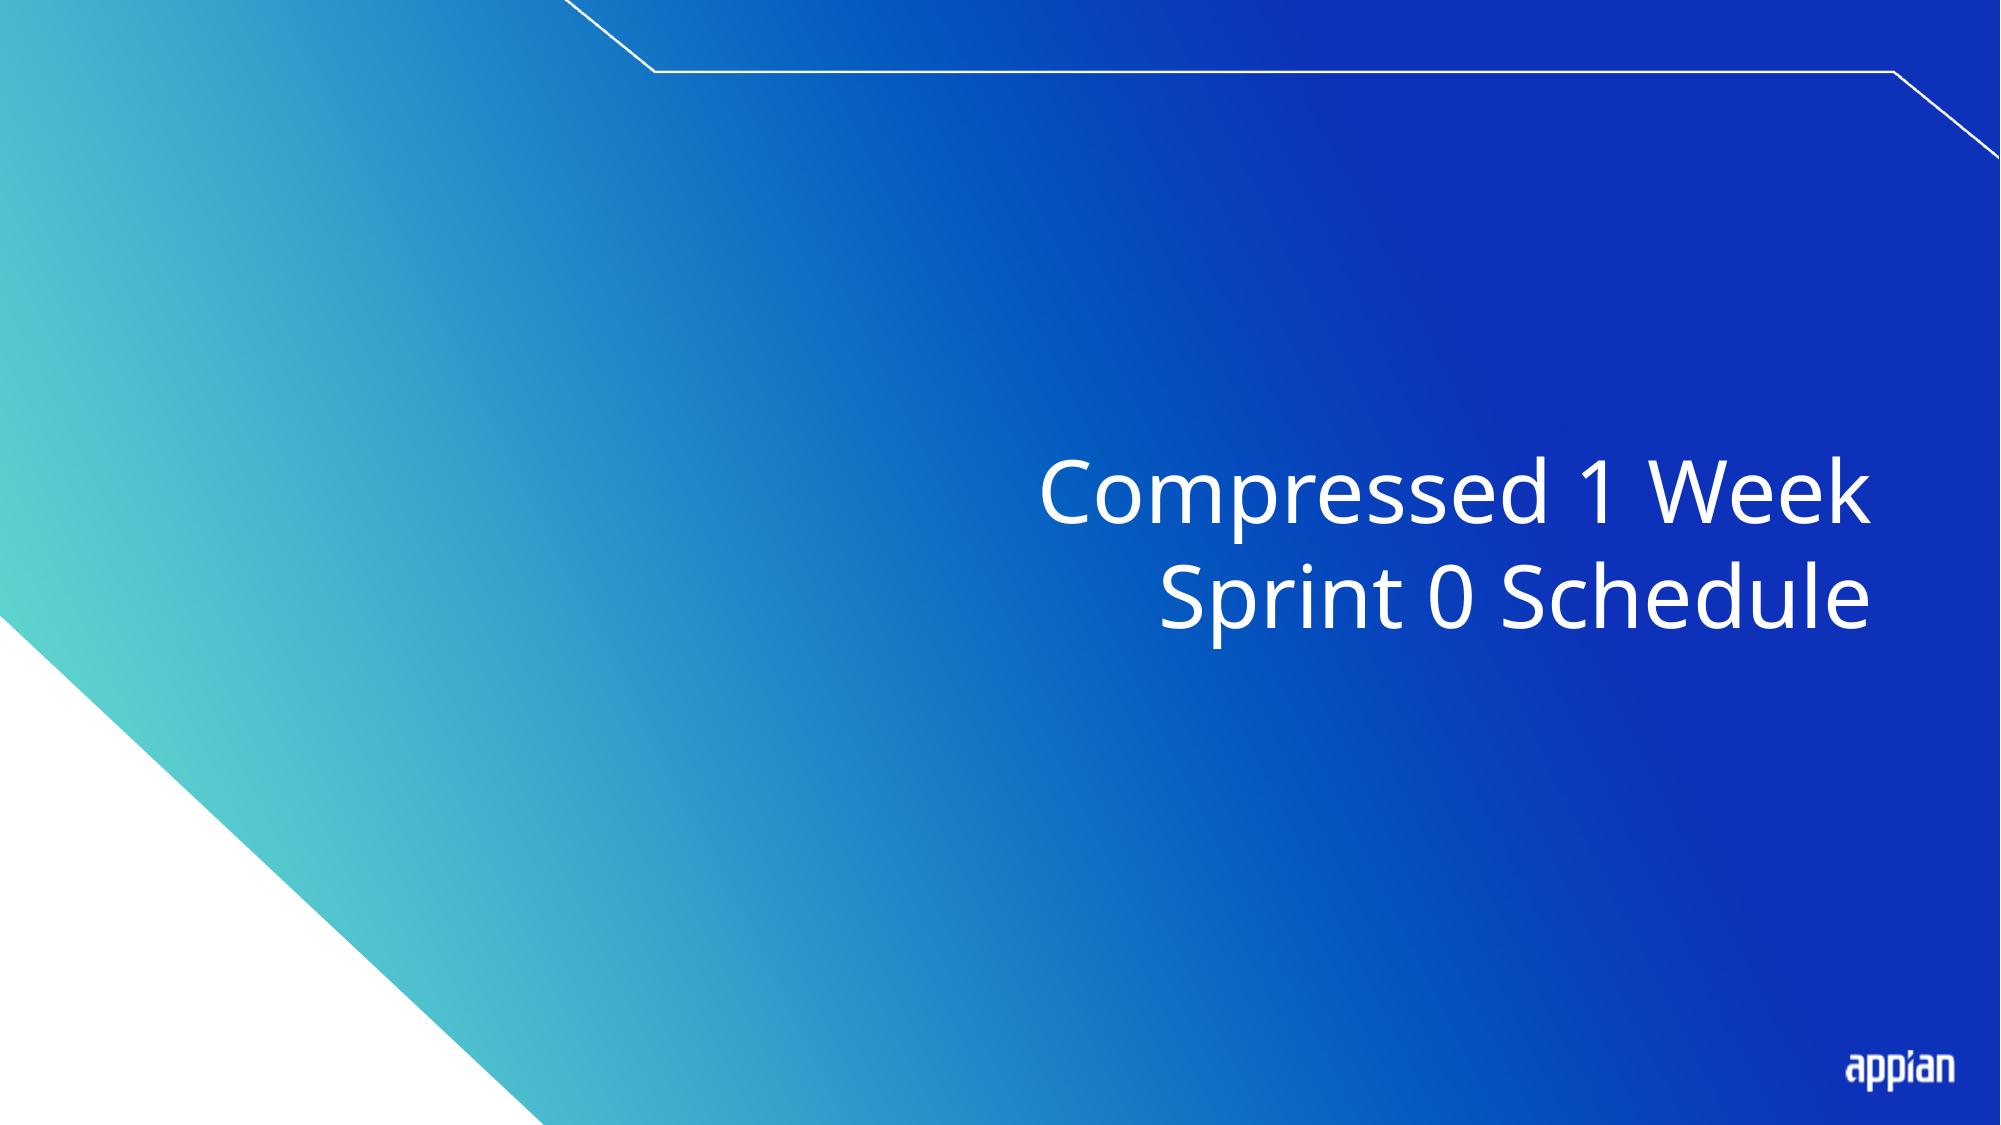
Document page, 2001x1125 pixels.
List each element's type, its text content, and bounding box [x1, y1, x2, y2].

picture [0, 0, 2000, 1125]
title Compressed 1 Week Sprint 0 Schedule [803, 425, 1893, 831]
